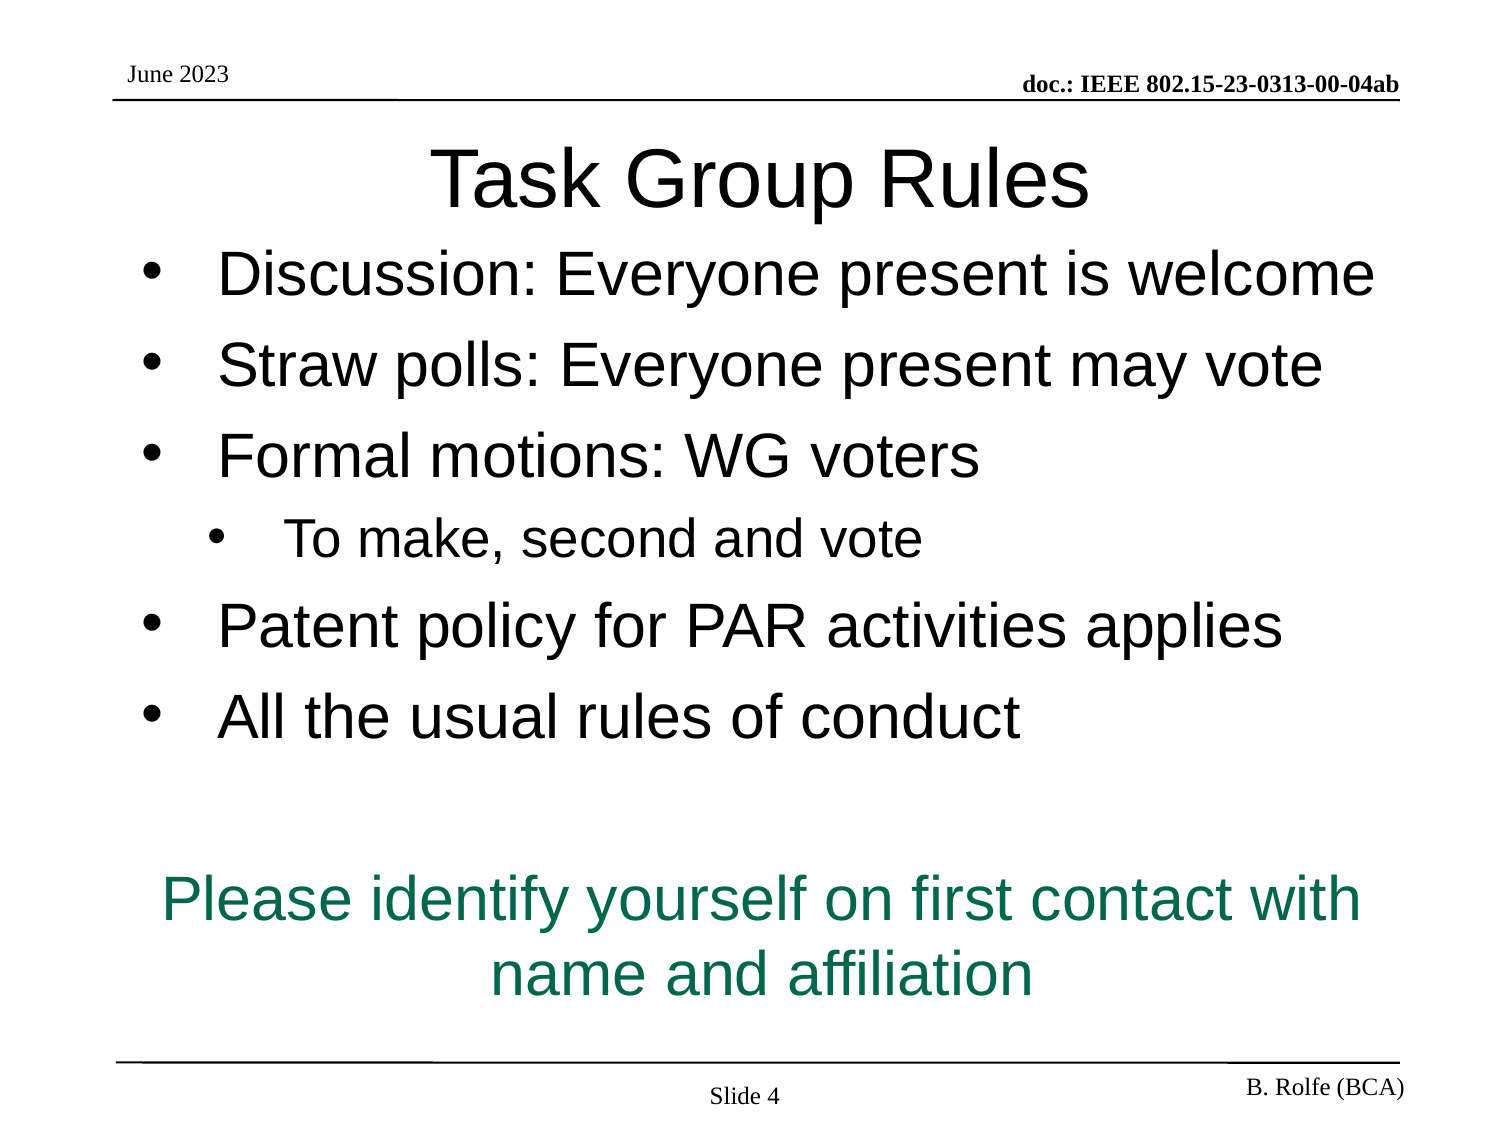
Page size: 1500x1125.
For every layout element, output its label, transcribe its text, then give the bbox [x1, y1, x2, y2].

list Discussion: Everyone present is welcome Straw polls: Everyone present may vote Formal motions: WG voters To make, second and vote Patent policy for PAR activities applies All the usual rules of conduct Please identify yourself on first contact with name and affiliation [125, 224, 1400, 1024]
title Task Group Rules [123, 112, 1398, 237]
slide_number Slide 4 [690, 1075, 799, 1115]
